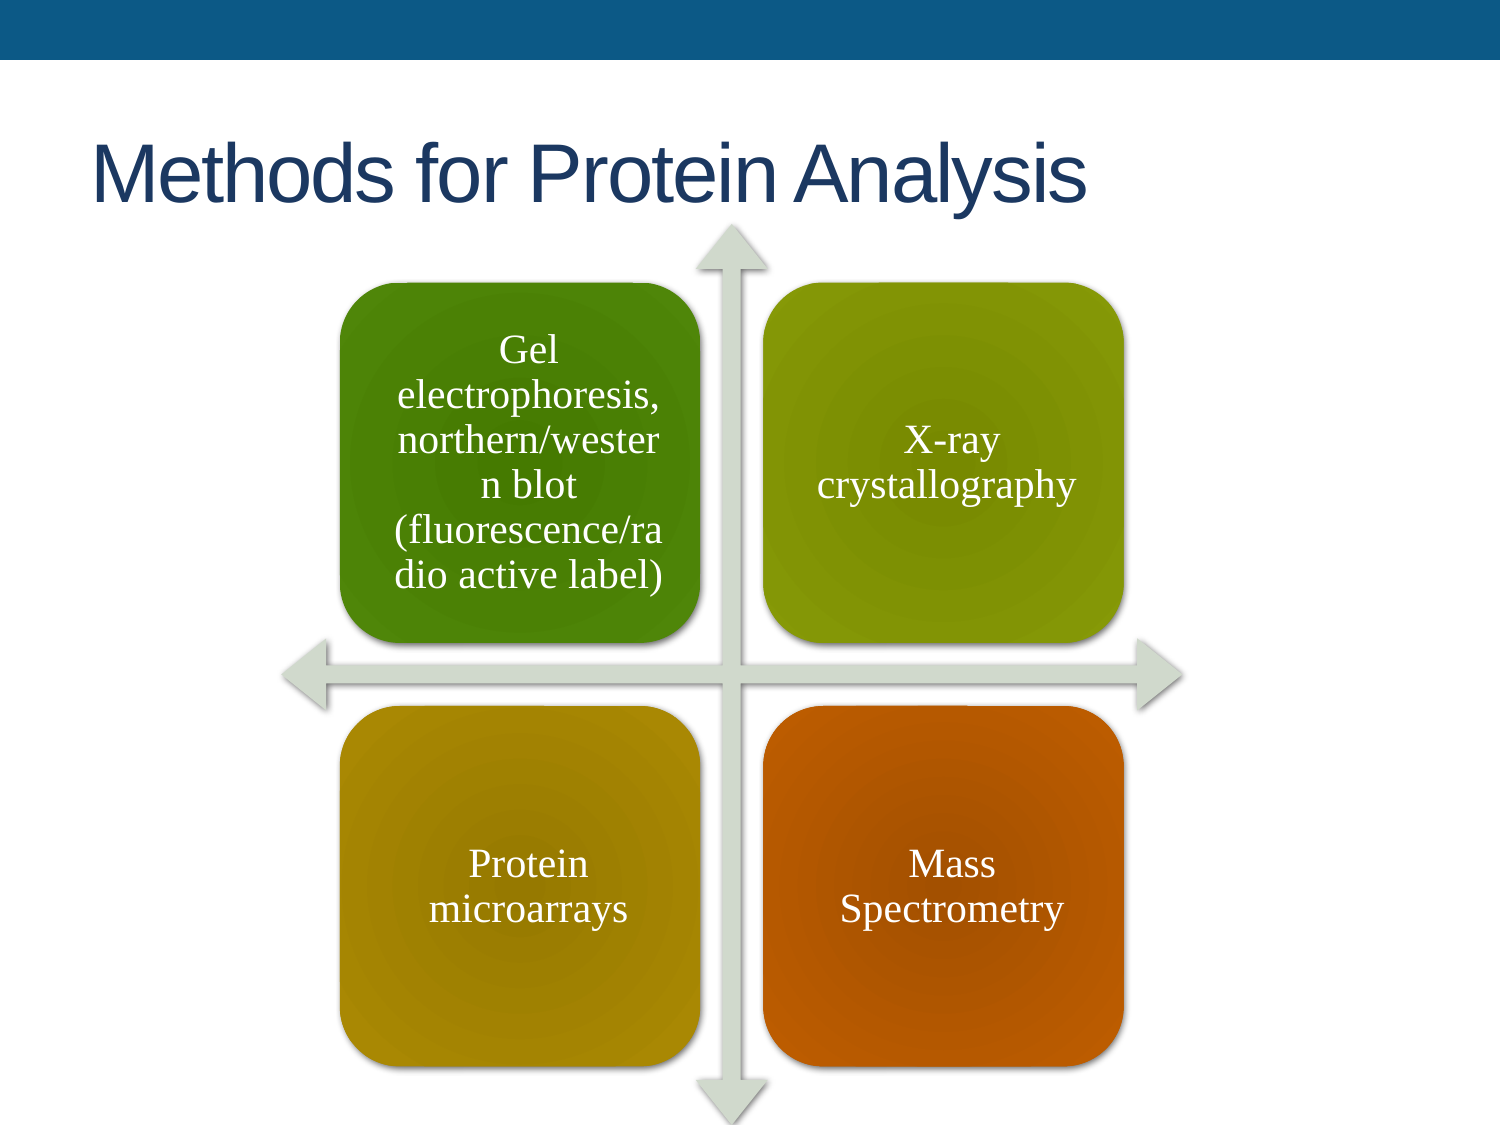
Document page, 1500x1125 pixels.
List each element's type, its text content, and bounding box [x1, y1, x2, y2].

title Methods for Protein Analysis [75, 87, 1425, 221]
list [0, 223, 1464, 1125]
